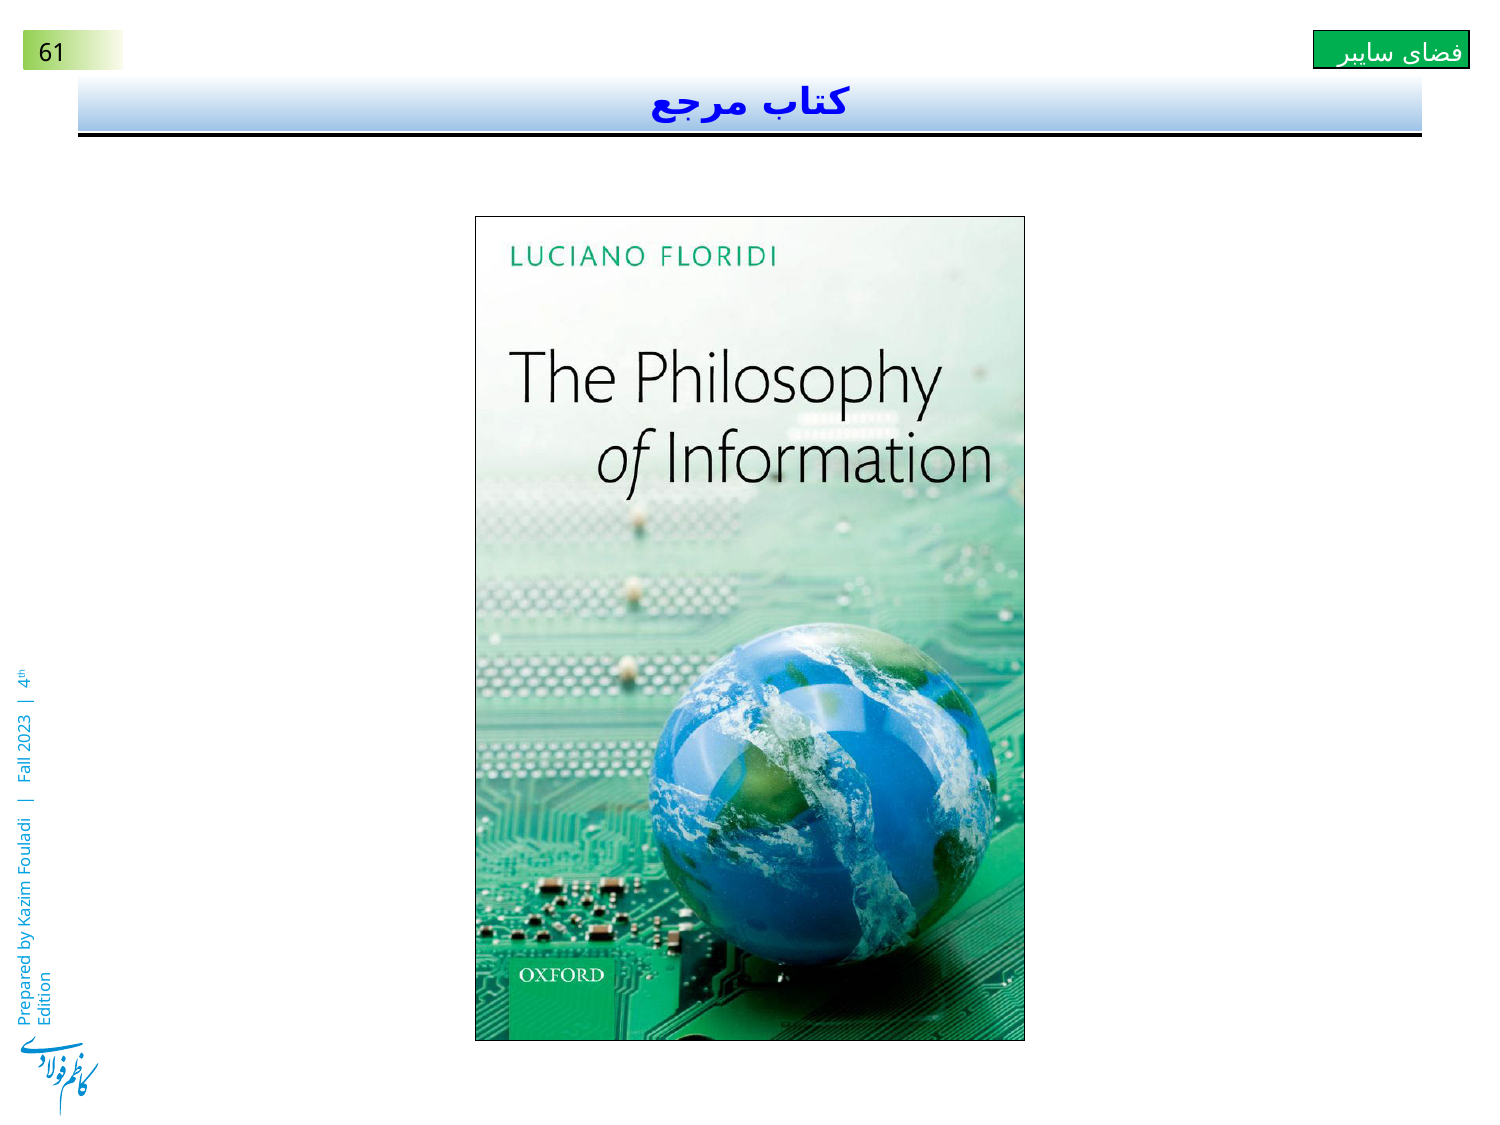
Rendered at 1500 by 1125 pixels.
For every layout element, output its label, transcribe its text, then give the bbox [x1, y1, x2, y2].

title کتاب مرجع [78, 75, 1422, 131]
picture [475, 216, 1025, 1040]
